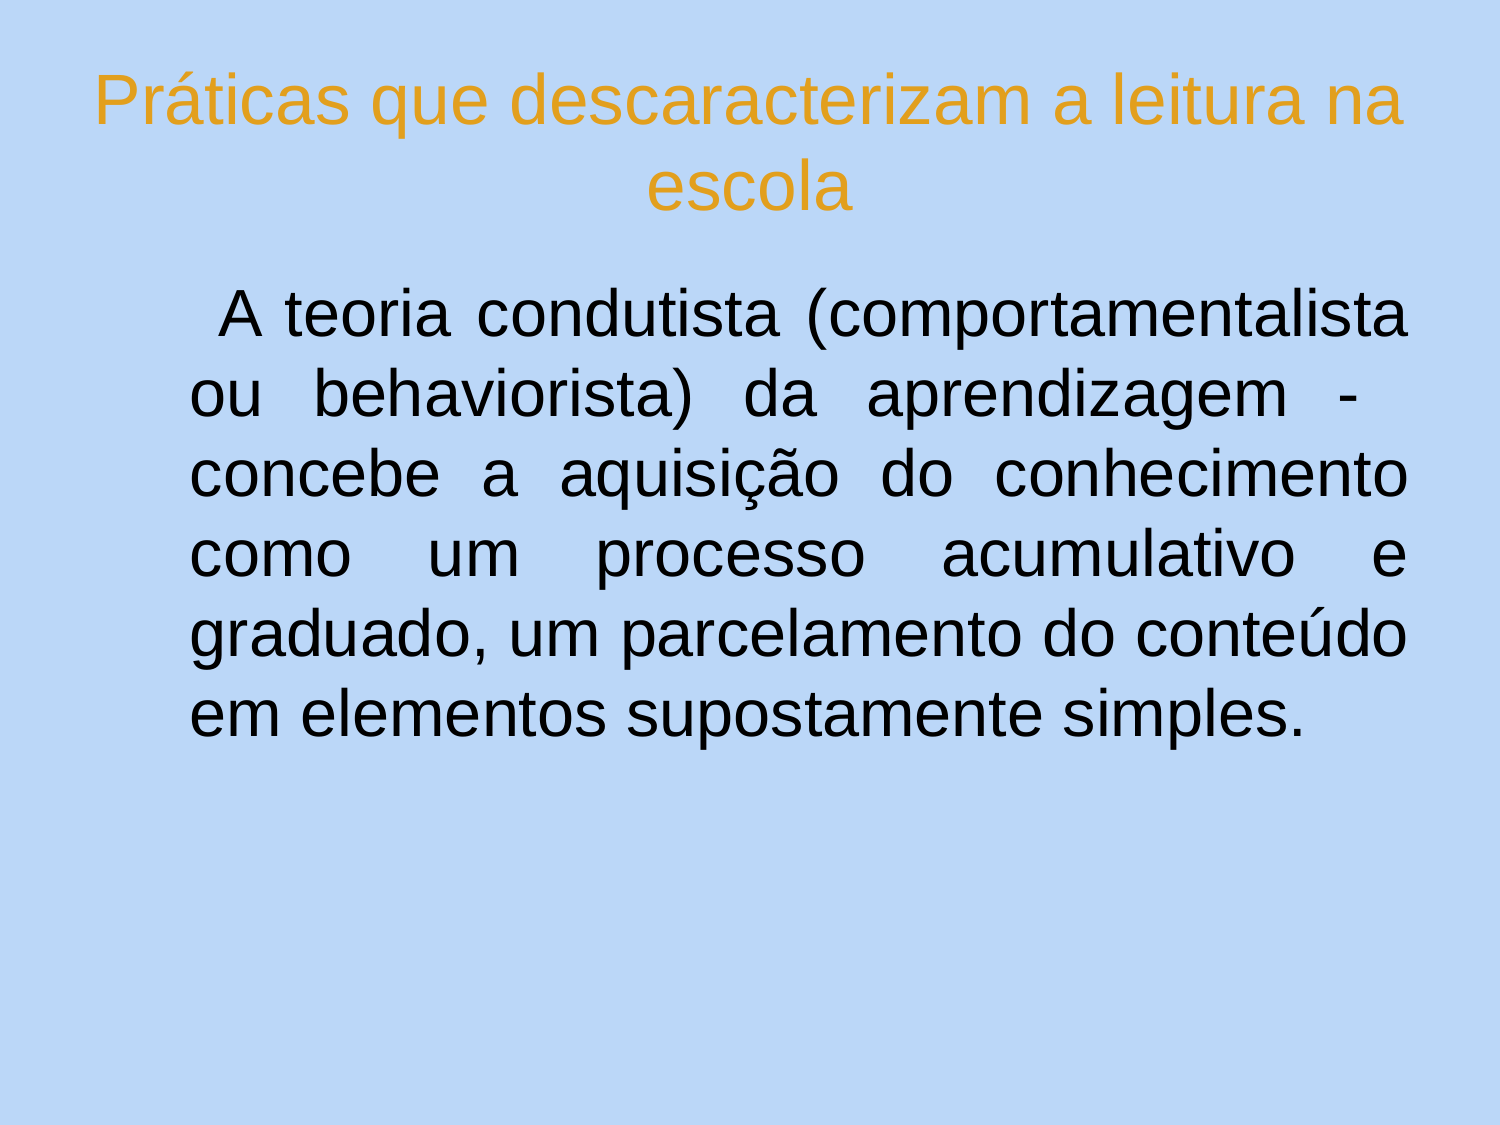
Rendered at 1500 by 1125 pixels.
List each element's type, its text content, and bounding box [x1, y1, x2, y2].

title Práticas que descaracterizam a leitura na escola [75, 45, 1425, 233]
list A teoria condutista (comportamentalista ou behaviorista) da aprendizagem - concebe a aquisição do conhecimento como um processo acumulativo e graduado, um parcelamento do conteúdo em elementos supostamente simples. [75, 262, 1425, 1005]
